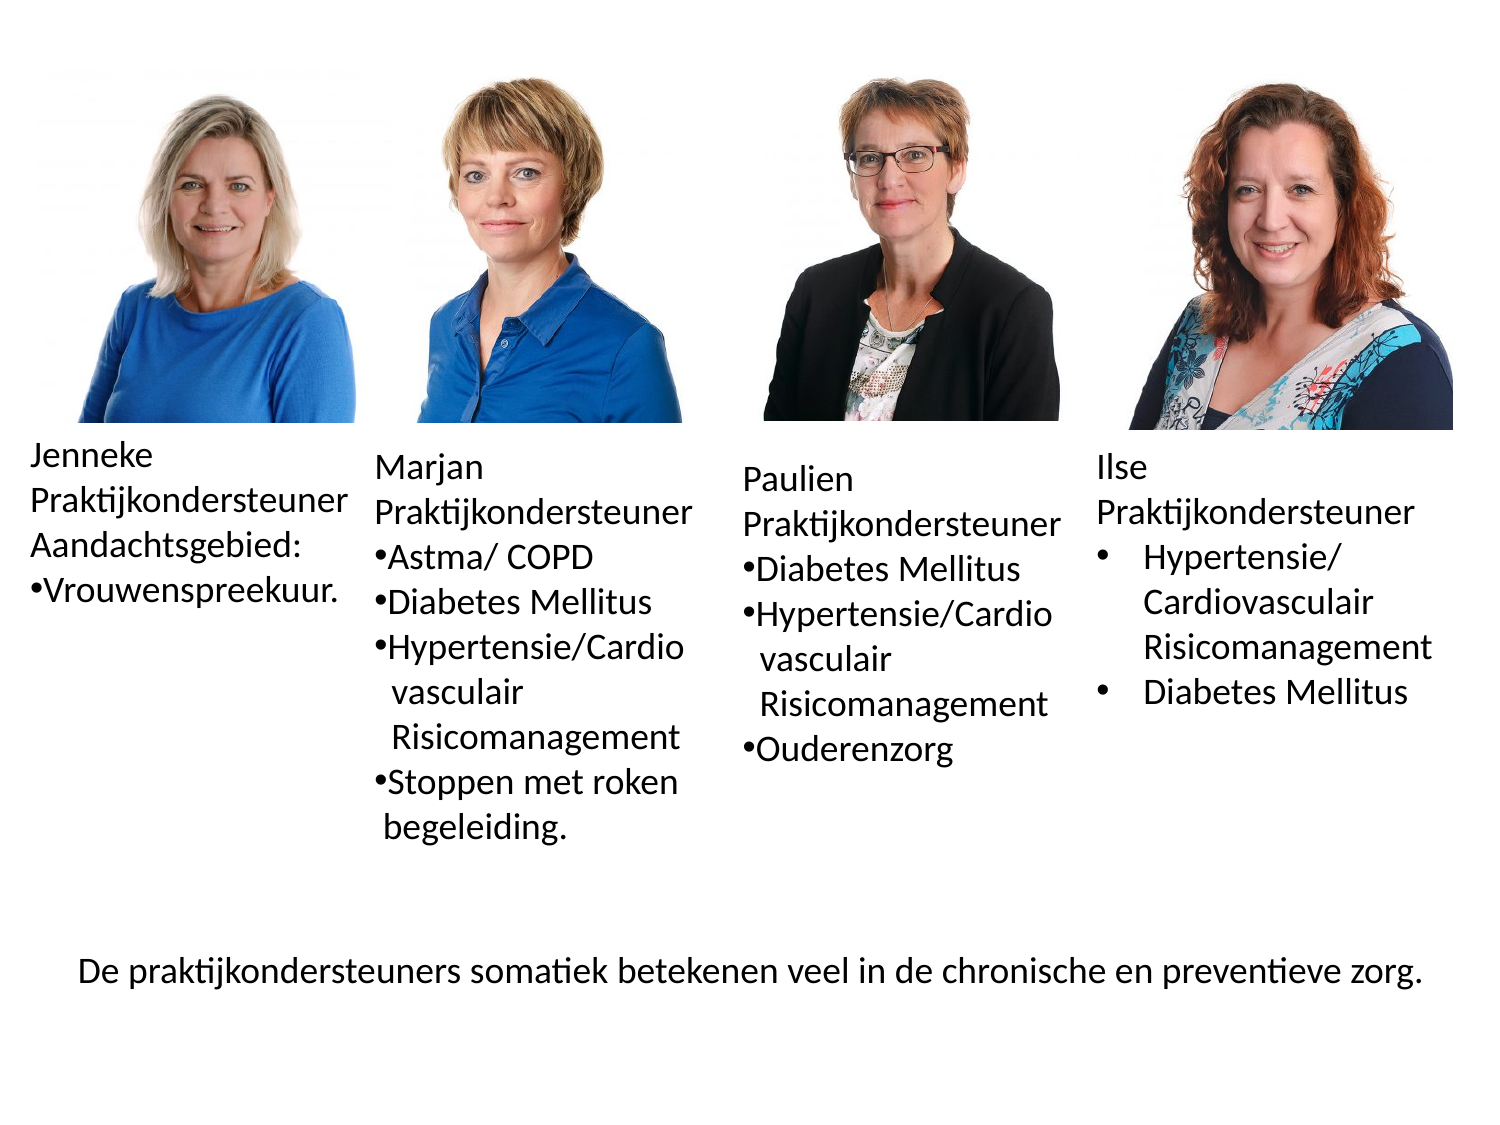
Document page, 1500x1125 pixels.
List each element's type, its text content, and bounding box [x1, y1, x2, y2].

picture [721, 58, 1454, 431]
text_box Paulien Praktijkondersteuner Diabetes Mellitus Hypertensie/Cardio vasculair Risicomanagement Ouderenzorg [727, 446, 1082, 777]
text_box Ilse Praktijkondersteuner Hypertensie/Cardiovasculair Risicomanagement Diabetes Mellitus [1081, 389, 1463, 765]
text_box Jenneke Praktijkondersteuner Aandachtsgebied: Vrouwenspreekuur. [15, 422, 359, 617]
text_box De praktijkondersteuners somatiek betekenen veel in de chronische en preventieve zorg. [63, 938, 1463, 999]
text_box Marjan Praktijkondersteuner Astma/ COPD Diabetes Mellitus Hypertensie/Cardio vasculair Risicomanagement Stoppen met roken begeleiding. [359, 430, 714, 855]
picture [37, 53, 714, 423]
